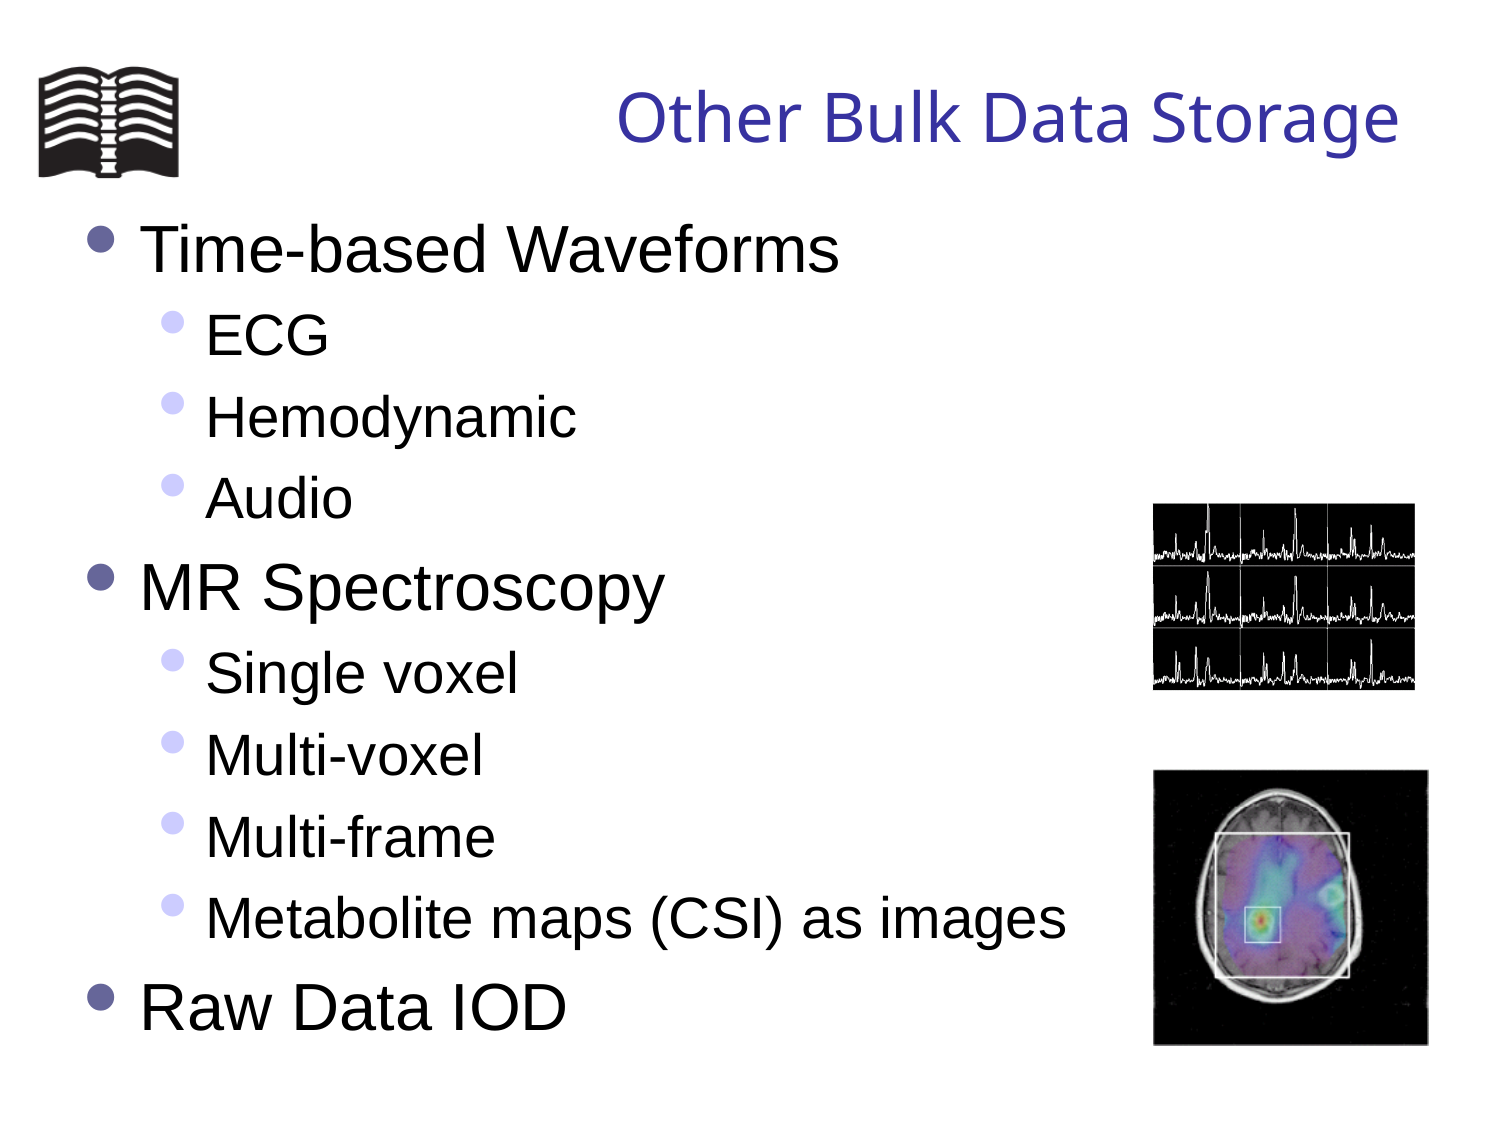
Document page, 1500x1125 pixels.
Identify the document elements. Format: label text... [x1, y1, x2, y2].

picture [1153, 768, 1429, 1047]
list Time-based Waveforms ECG Hemodynamic Audio MR Spectroscopy Single voxel Multi-voxel Multi-frame Metabolite maps (CSI) as images Raw Data IOD [68, 198, 1435, 1071]
picture [1152, 502, 1415, 692]
title Other Bulk Data Storage [243, 48, 1435, 164]
